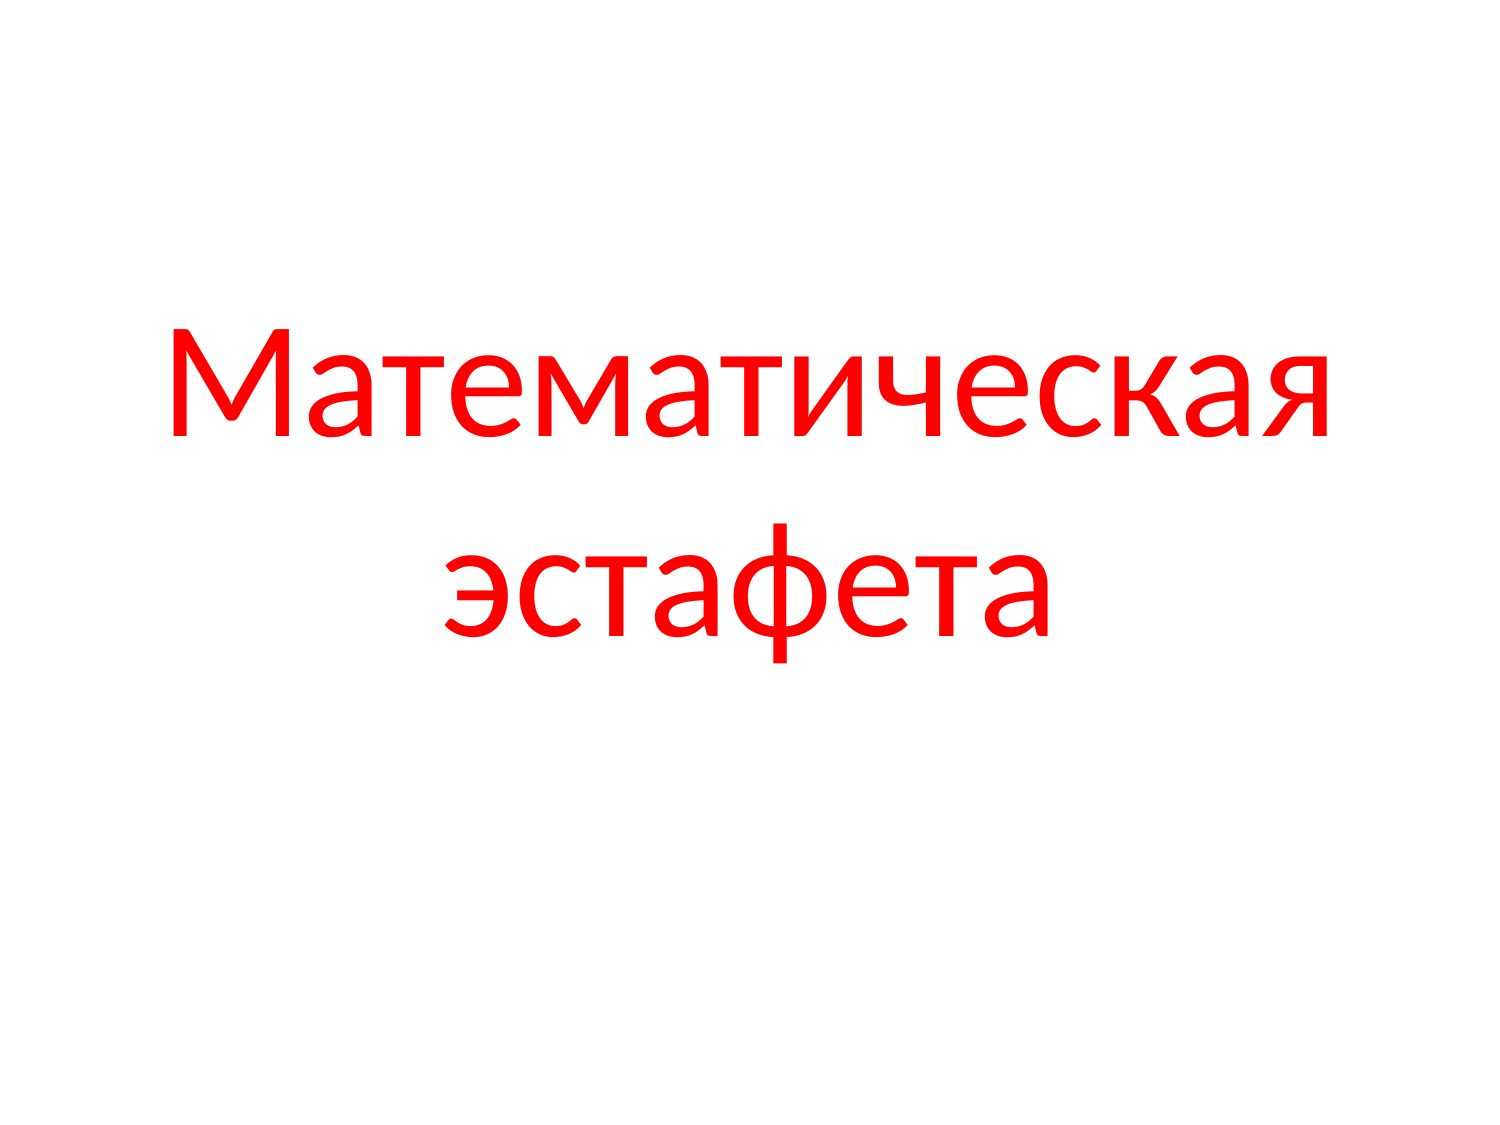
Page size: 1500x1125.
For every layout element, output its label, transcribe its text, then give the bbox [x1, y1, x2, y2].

title Математическая эстафета [112, 349, 1388, 591]
